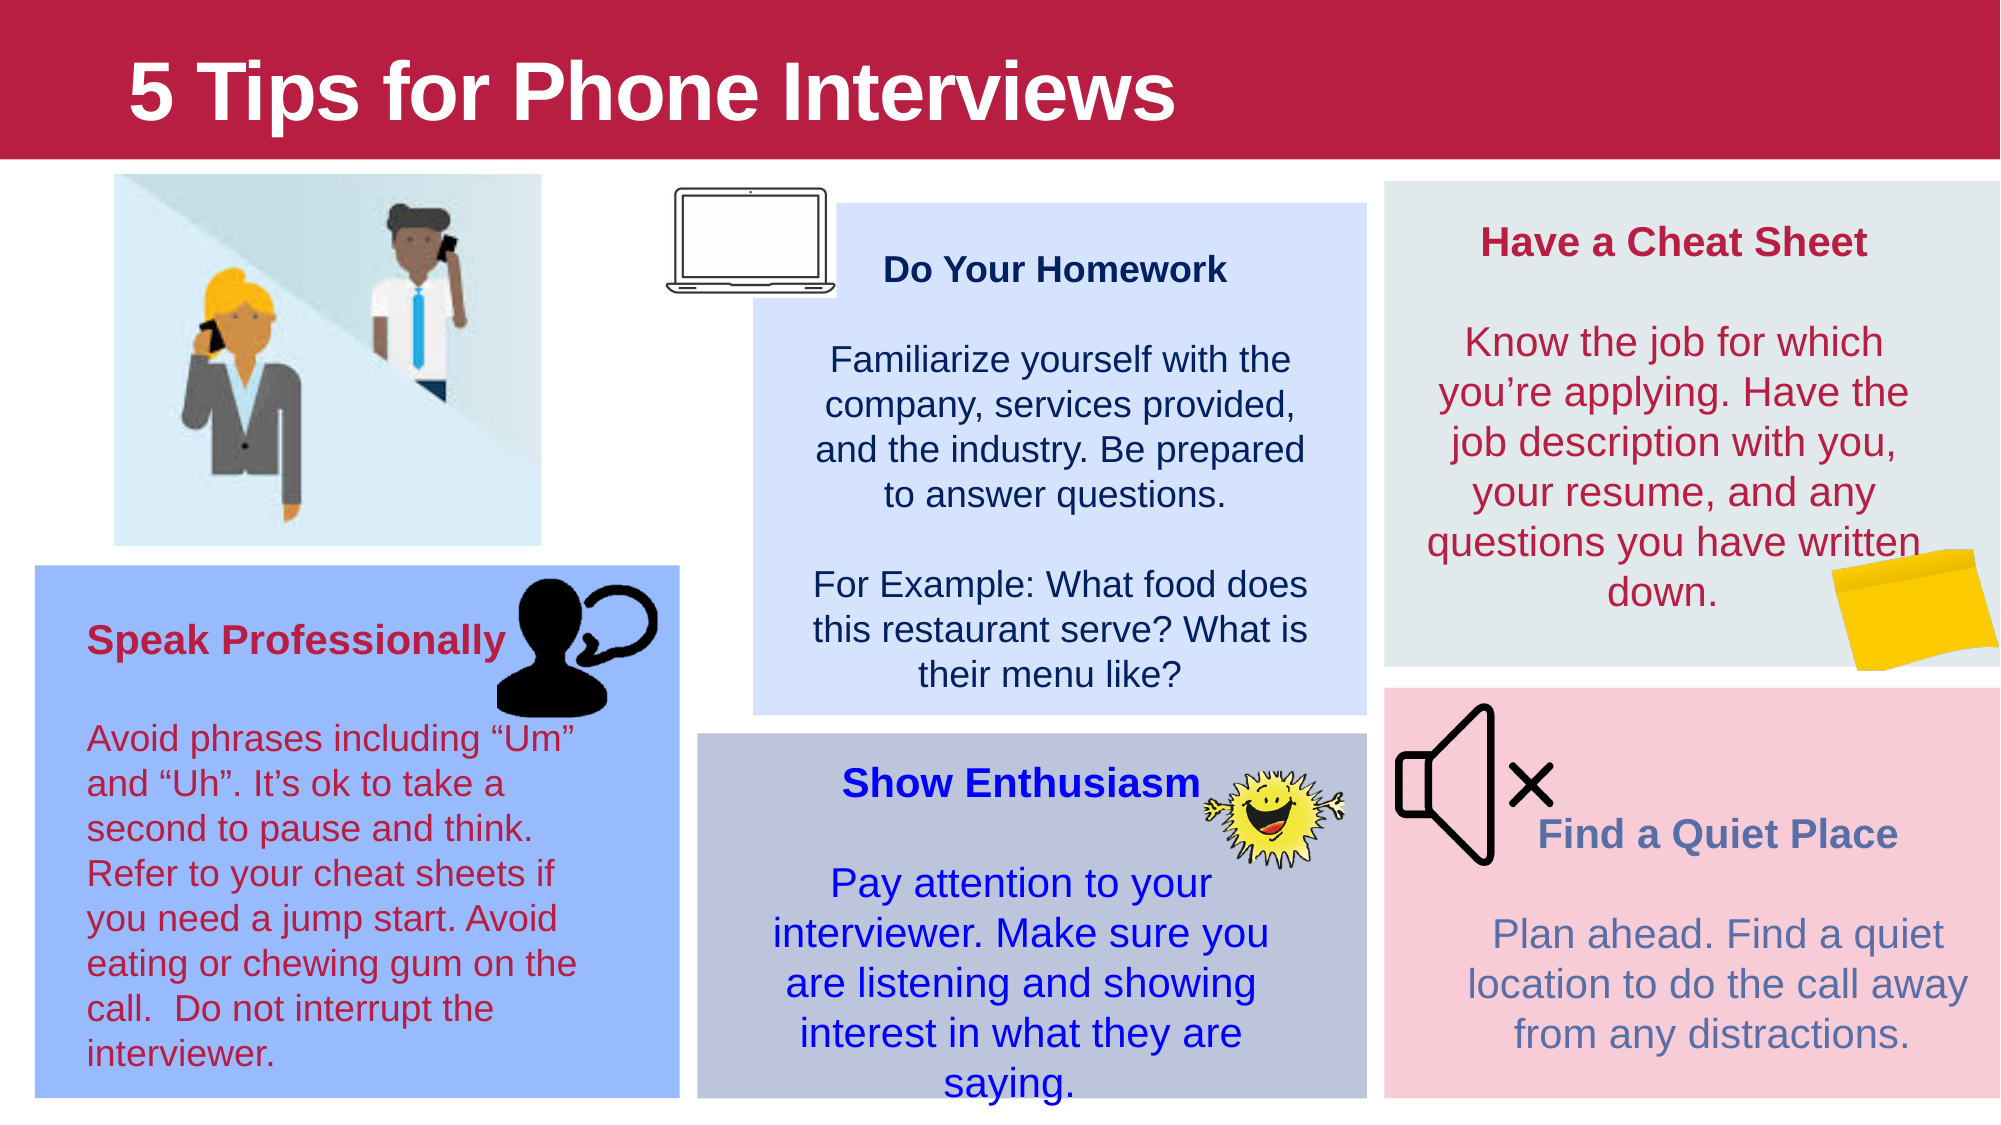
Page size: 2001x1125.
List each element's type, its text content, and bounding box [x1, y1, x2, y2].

text_box Speak Professionally Avoid phrases including “Um” and “Uh”. It’s ok to take a second to pause and think. Refer to your cheat sheets if you need a jump start. Avoid eating or chewing gum on the call. Do not interrupt the interviewer. [71, 606, 627, 1081]
picture [113, 174, 542, 547]
text_box Show Enthusiasm Pay attention to your interviewer. Make sure you are listening and showing interest in what they are saying. [722, 748, 1321, 1114]
text_box [34, 565, 681, 1099]
text_box [1384, 180, 2000, 668]
text_box 5 Tips for Phone Interviews [114, 41, 1524, 158]
text_box Find a Quiet Place Plan ahead. Find a quiet location to do the call away from any distractions. [1440, 799, 1996, 1064]
picture [491, 551, 661, 721]
text_box Have a Cheat Sheet Know the job for which you’re applying. Have the job description with you, your resume, and any questions you have written down. [1396, 207, 1952, 623]
text_box [752, 202, 1368, 716]
picture [1186, 758, 1362, 888]
text_box Do Your Homework Familiarize yourself with the company, services provided, and the industry. Be prepared to answer questions. For Example: What food does this restaurant serve? What is their menu like? [783, 238, 1338, 703]
picture [1825, 535, 2000, 686]
text_box [696, 732, 1368, 1099]
text_box [1384, 687, 2000, 1099]
picture [1394, 692, 1579, 877]
picture [664, 186, 837, 299]
text_box [0, 0, 2000, 160]
